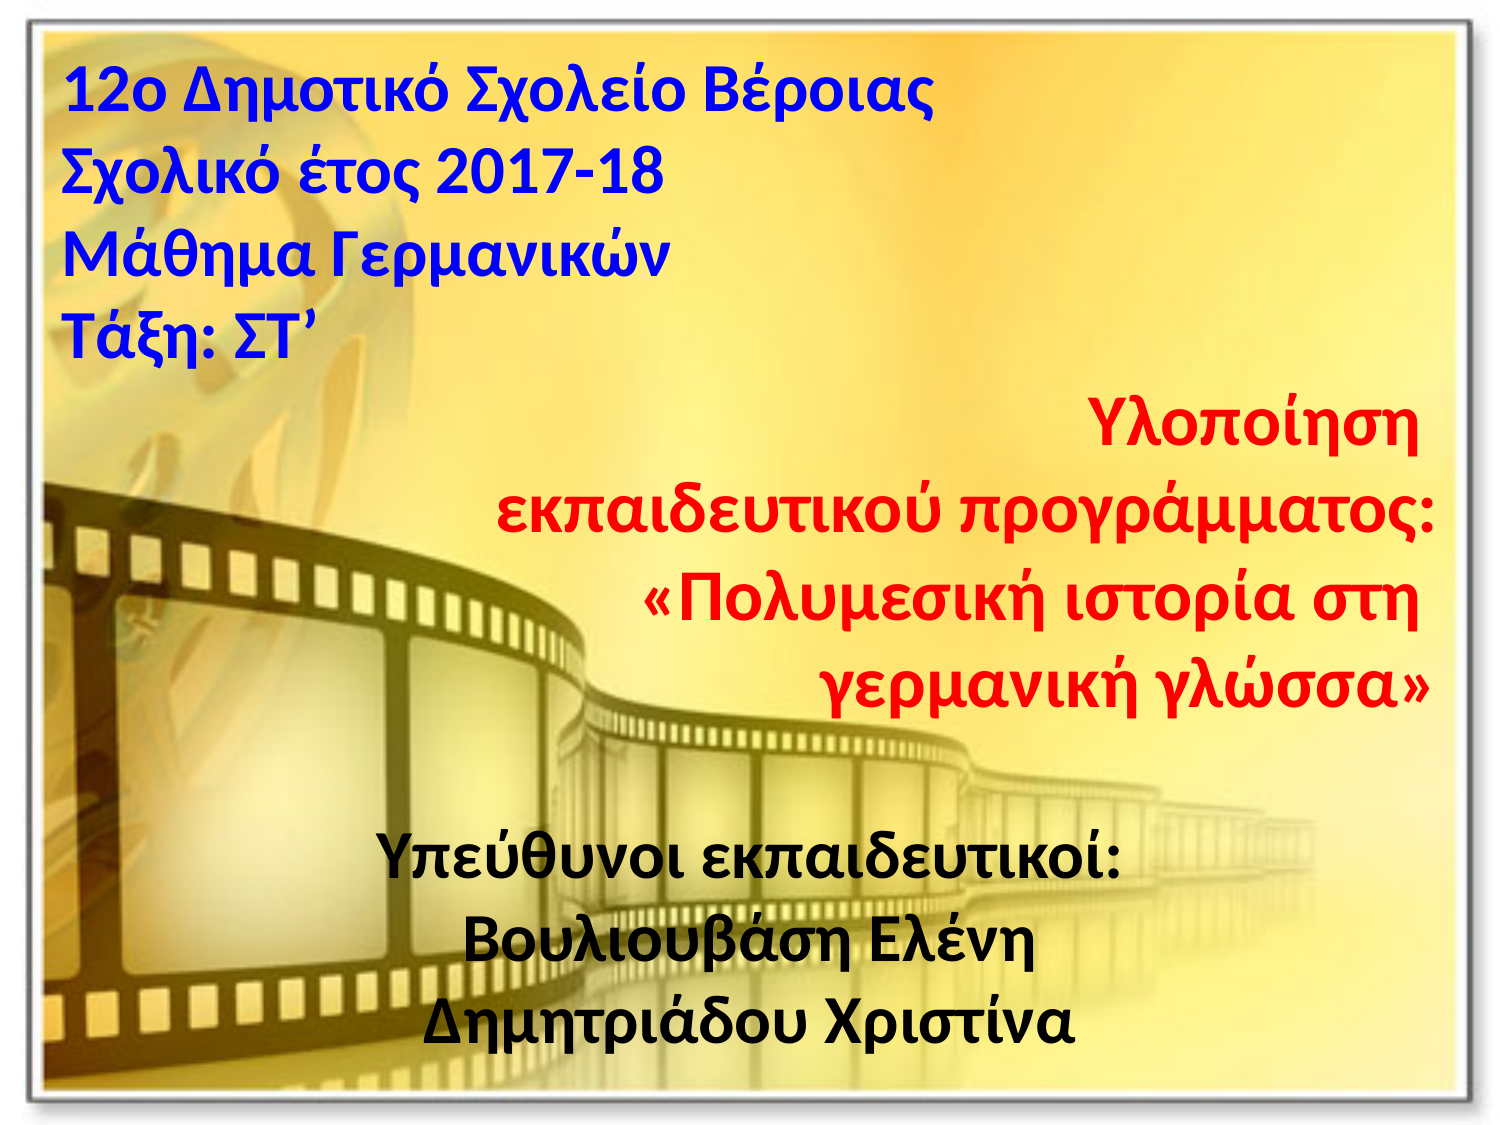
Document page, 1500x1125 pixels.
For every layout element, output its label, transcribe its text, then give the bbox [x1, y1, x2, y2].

text_box 12ο Δημοτικό Σχολείο Βέροιας Σχολικό έτος 2017-18 Μάθημα Γερμανικών Τάξη: ΣΤ’ Υλοποίηση εκπαιδευτικού προγράμματος: «Πολυμεσική ιστορία στη γερμανική γλώσσα» Υπεύθυνοι εκπαιδευτικοί: Βουλιουβάση Ελένη Δημητριάδου Χριστίνα [46, 35, 1454, 1065]
picture [0, 0, 1500, 1125]
